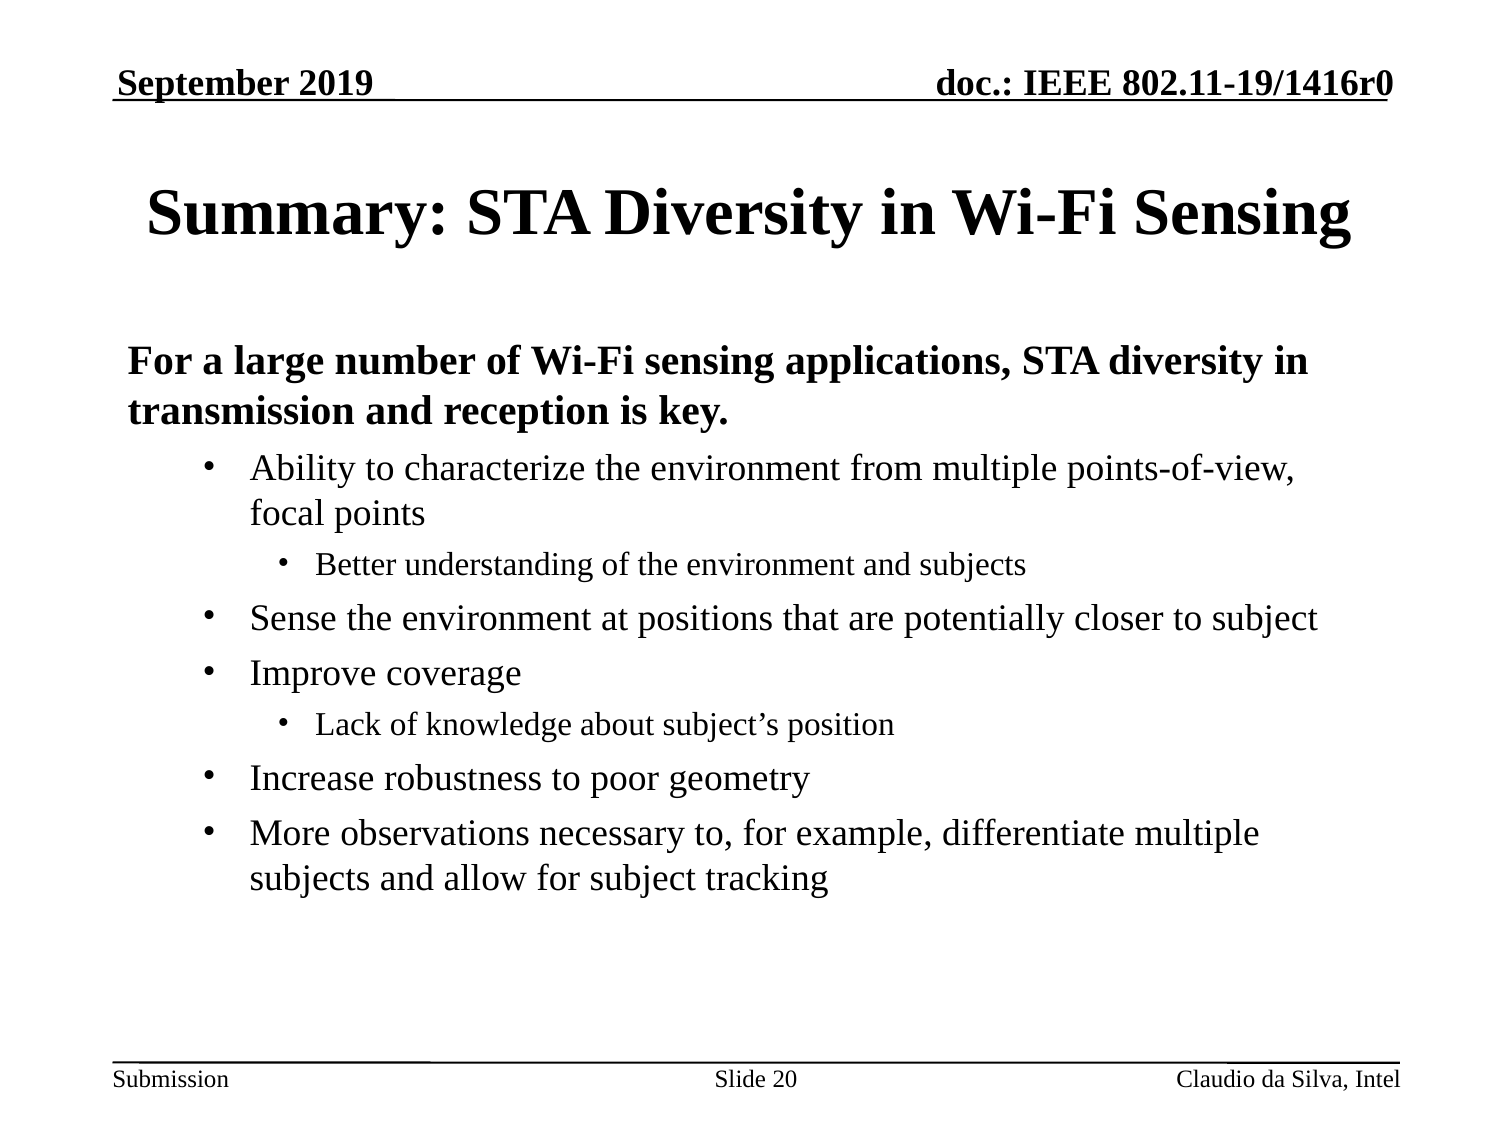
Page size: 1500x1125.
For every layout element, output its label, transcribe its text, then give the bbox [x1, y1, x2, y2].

list For a large number of Wi-Fi sensing applications, STA diversity in transmission and reception is key. Ability to characterize the environment from multiple points-of-view, focal points Better understanding of the environment and subjects Sense the environment at positions that are potentially closer to subject Improve coverage Lack of knowledge about subject’s position Increase robustness to poor geometry More observations necessary to, for example, differentiate multiple subjects and allow for subject tracking [112, 324, 1388, 1001]
footer Claudio da Silva, Intel [1031, 1061, 1402, 1093]
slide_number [116, 58, 507, 104]
title Summary: STA Diversity in Wi-Fi Sensing [112, 111, 1388, 303]
slide_number Slide 20 [712, 1061, 800, 1123]
